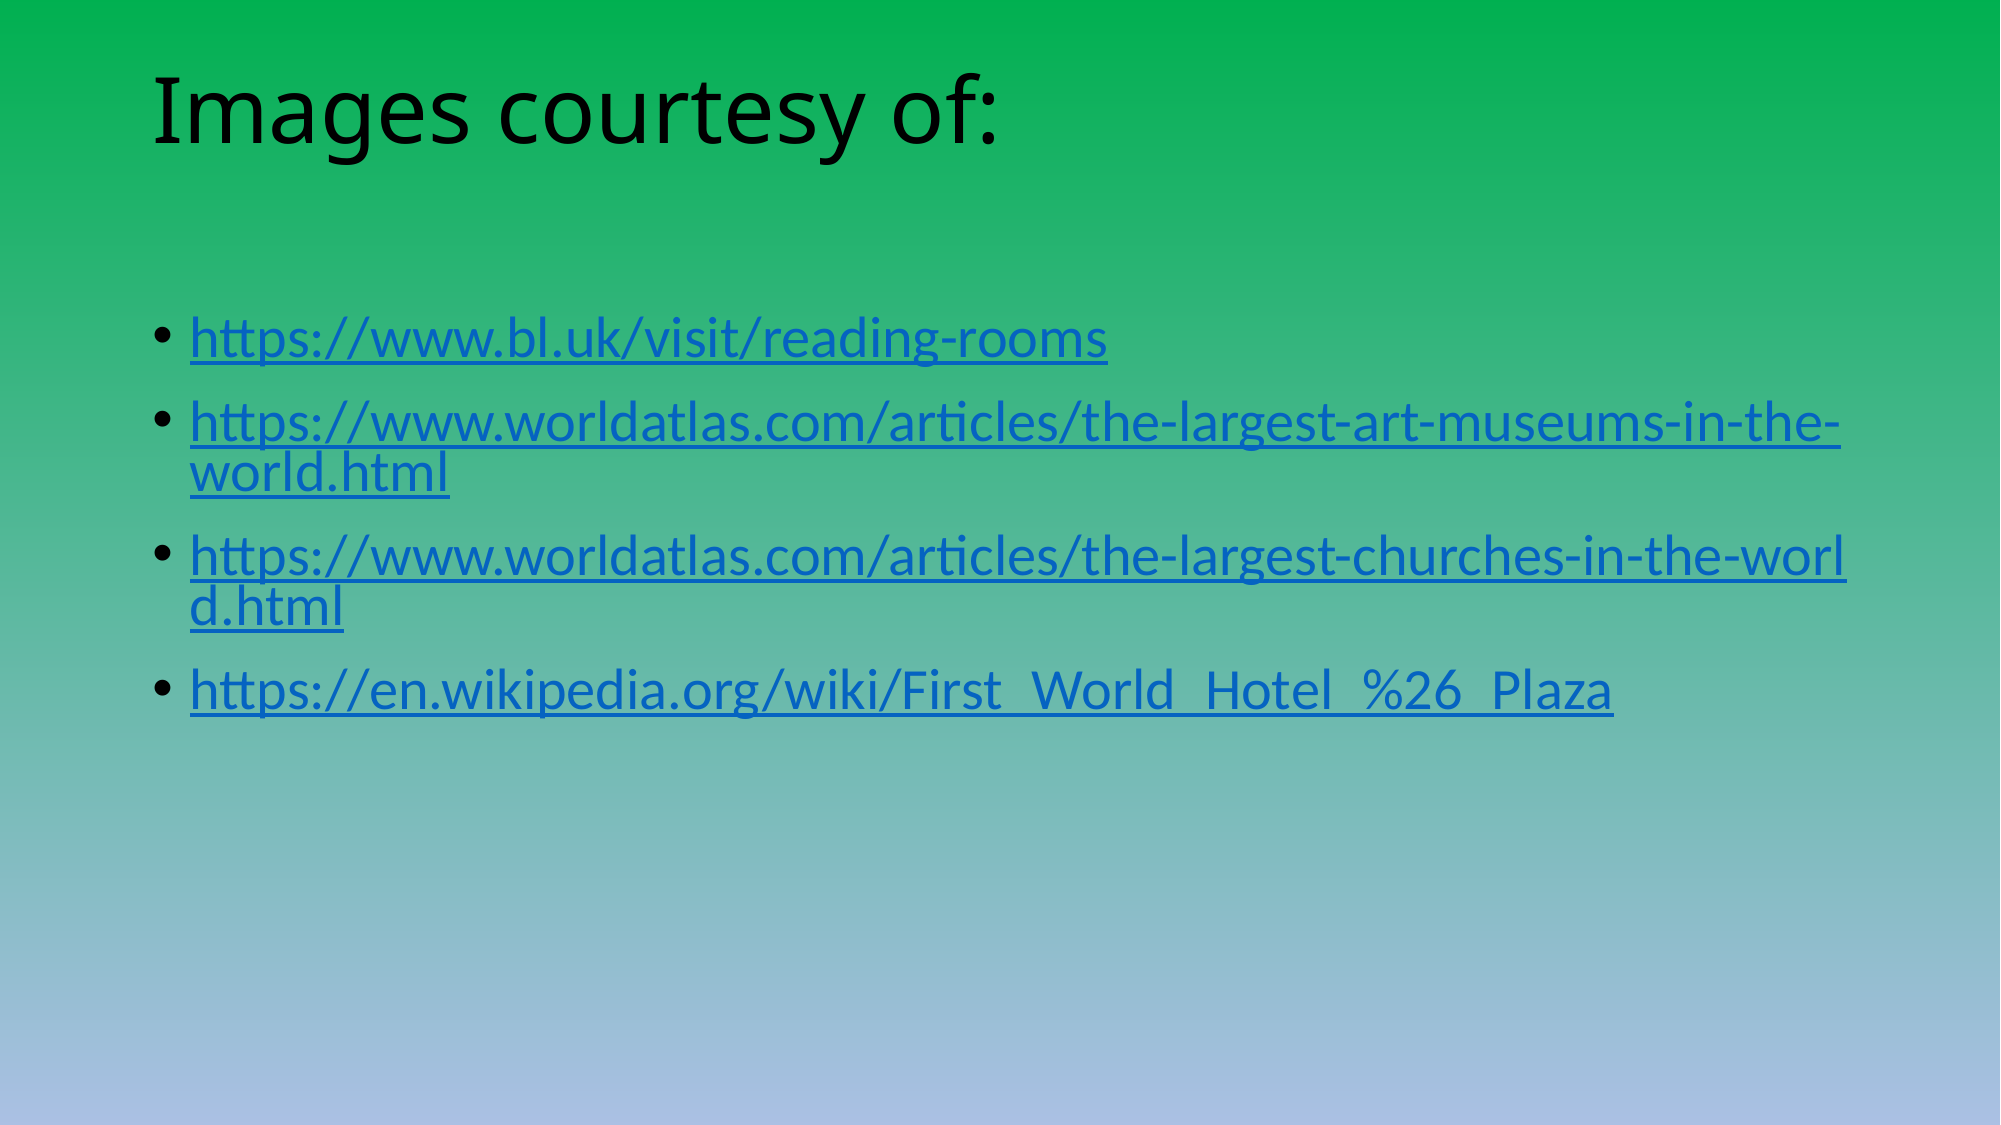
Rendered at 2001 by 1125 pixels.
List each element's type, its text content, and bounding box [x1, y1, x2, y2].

title Images courtesy of: [137, 59, 1863, 278]
list https://www.bl.uk/visit/reading-rooms https://www.worldatlas.com/articles/the-largest-art-museums-in-the-world.html https://www.worldatlas.com/articles/the-largest-churches-in-the-world.html https://en.wikipedia.org/wiki/First_World_Hotel_%26_Plaza [137, 299, 1863, 1014]
